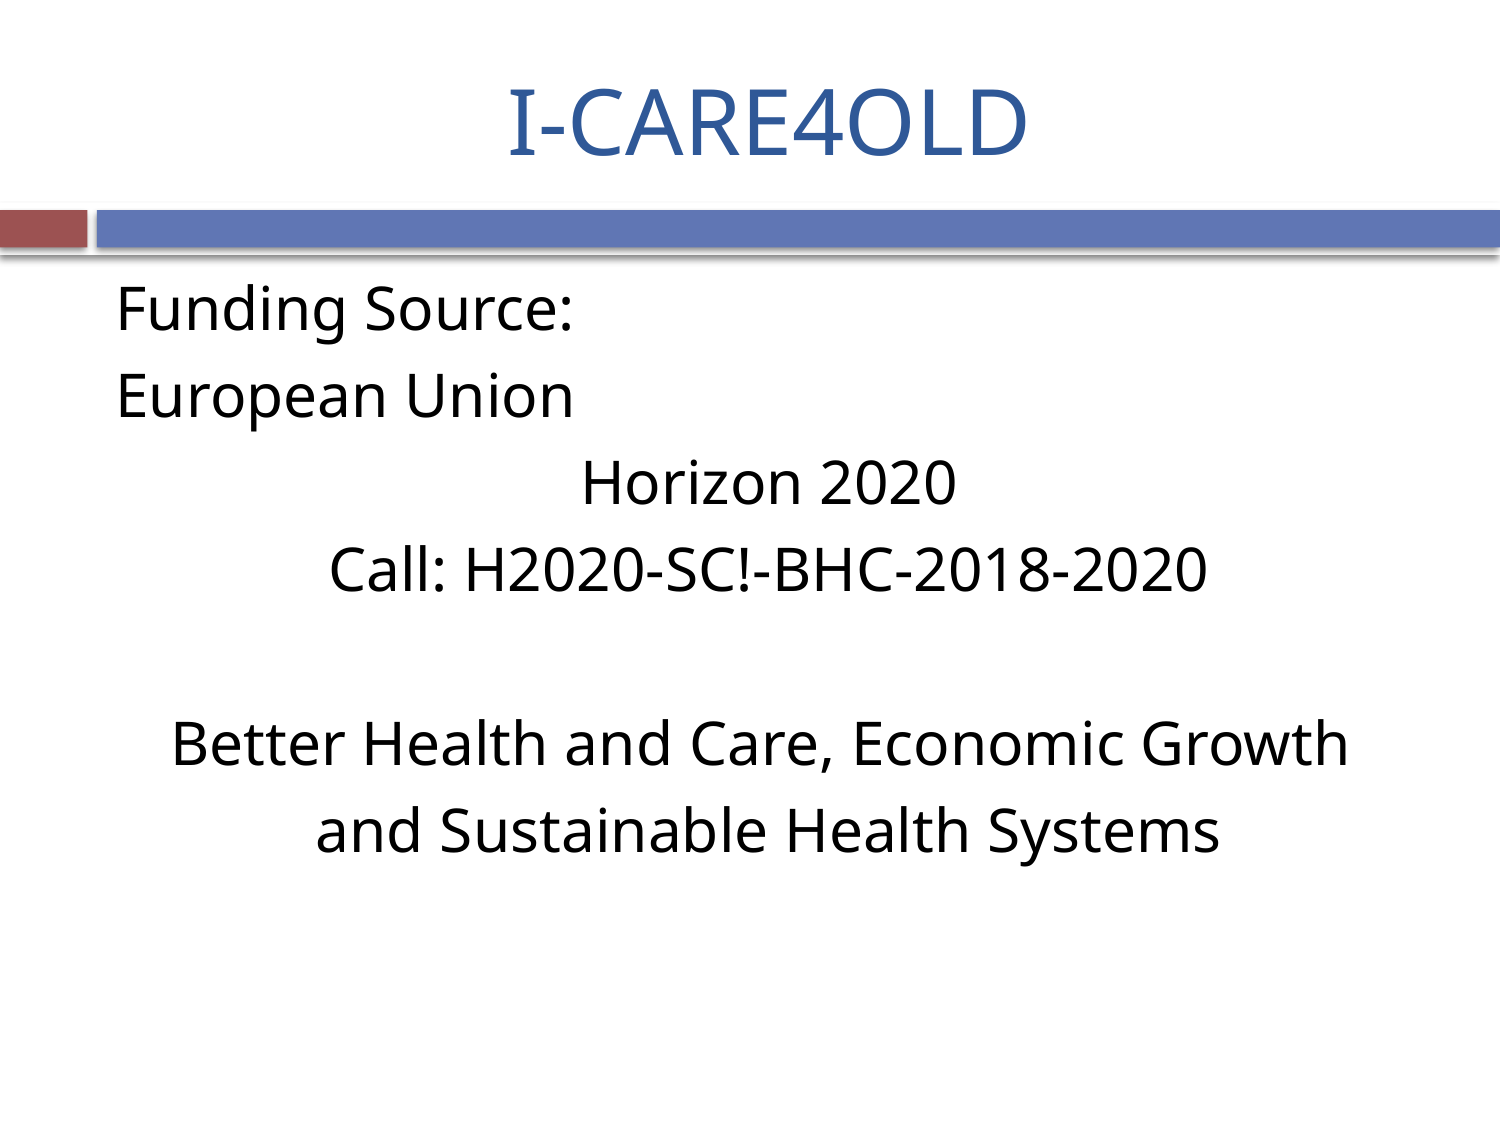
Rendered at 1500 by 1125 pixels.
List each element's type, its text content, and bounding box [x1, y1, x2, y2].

title I-CARE4OLD [100, 37, 1438, 200]
list Funding Source: European Union Horizon 2020 Call: H2020-SC!-BHC-2018-2020 Better Health and Care, Economic Growth and Sustainable Health Systems [100, 262, 1438, 1000]
